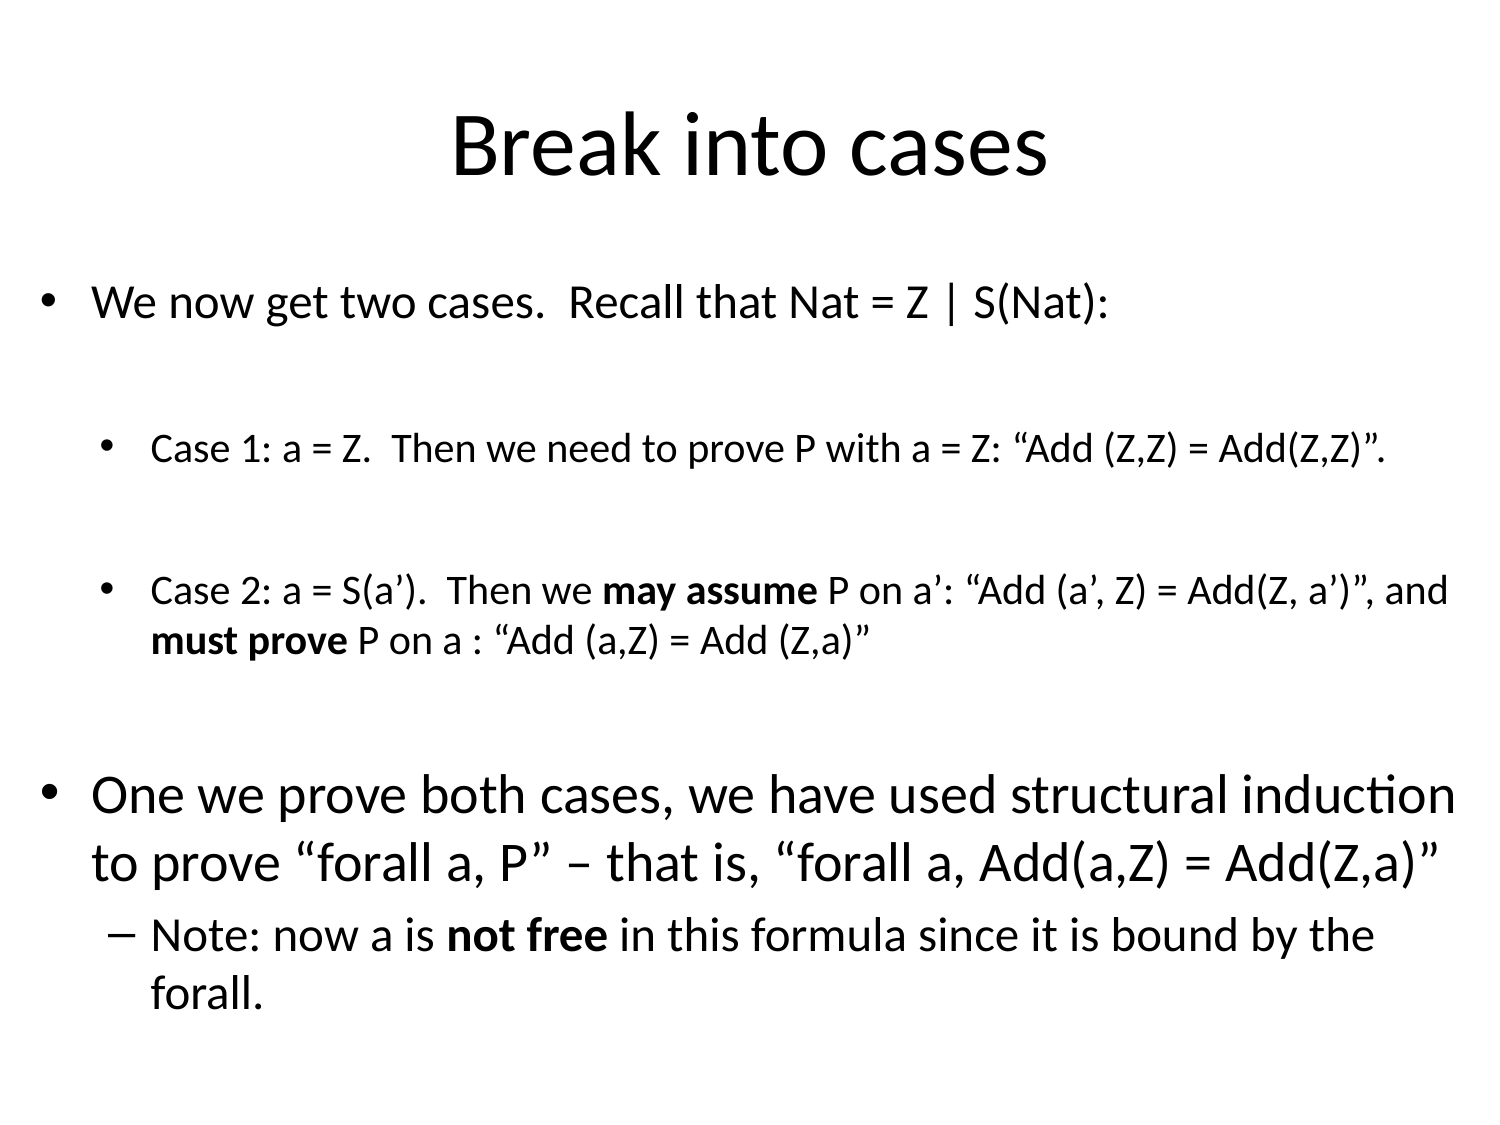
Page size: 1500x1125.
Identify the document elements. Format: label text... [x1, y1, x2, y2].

title Break into cases [75, 45, 1425, 233]
list We now get two cases. Recall that Nat = Z | S(Nat): Case 1: a = Z. Then we need to prove P with a = Z: “Add (Z,Z) = Add(Z,Z)”. Case 2: a = S(a’). Then we may assume P on a’: “Add (a’, Z) = Add(Z, a’)”, and must prove P on a : “Add (a,Z) = Add (Z,a)” One we prove both cases, we have used structural induction to prove “forall a, P” – that is, “forall a, Add(a,Z) = Add(Z,a)” Note: now a is not free in this formula since it is bound by the forall. [24, 262, 1475, 1100]
